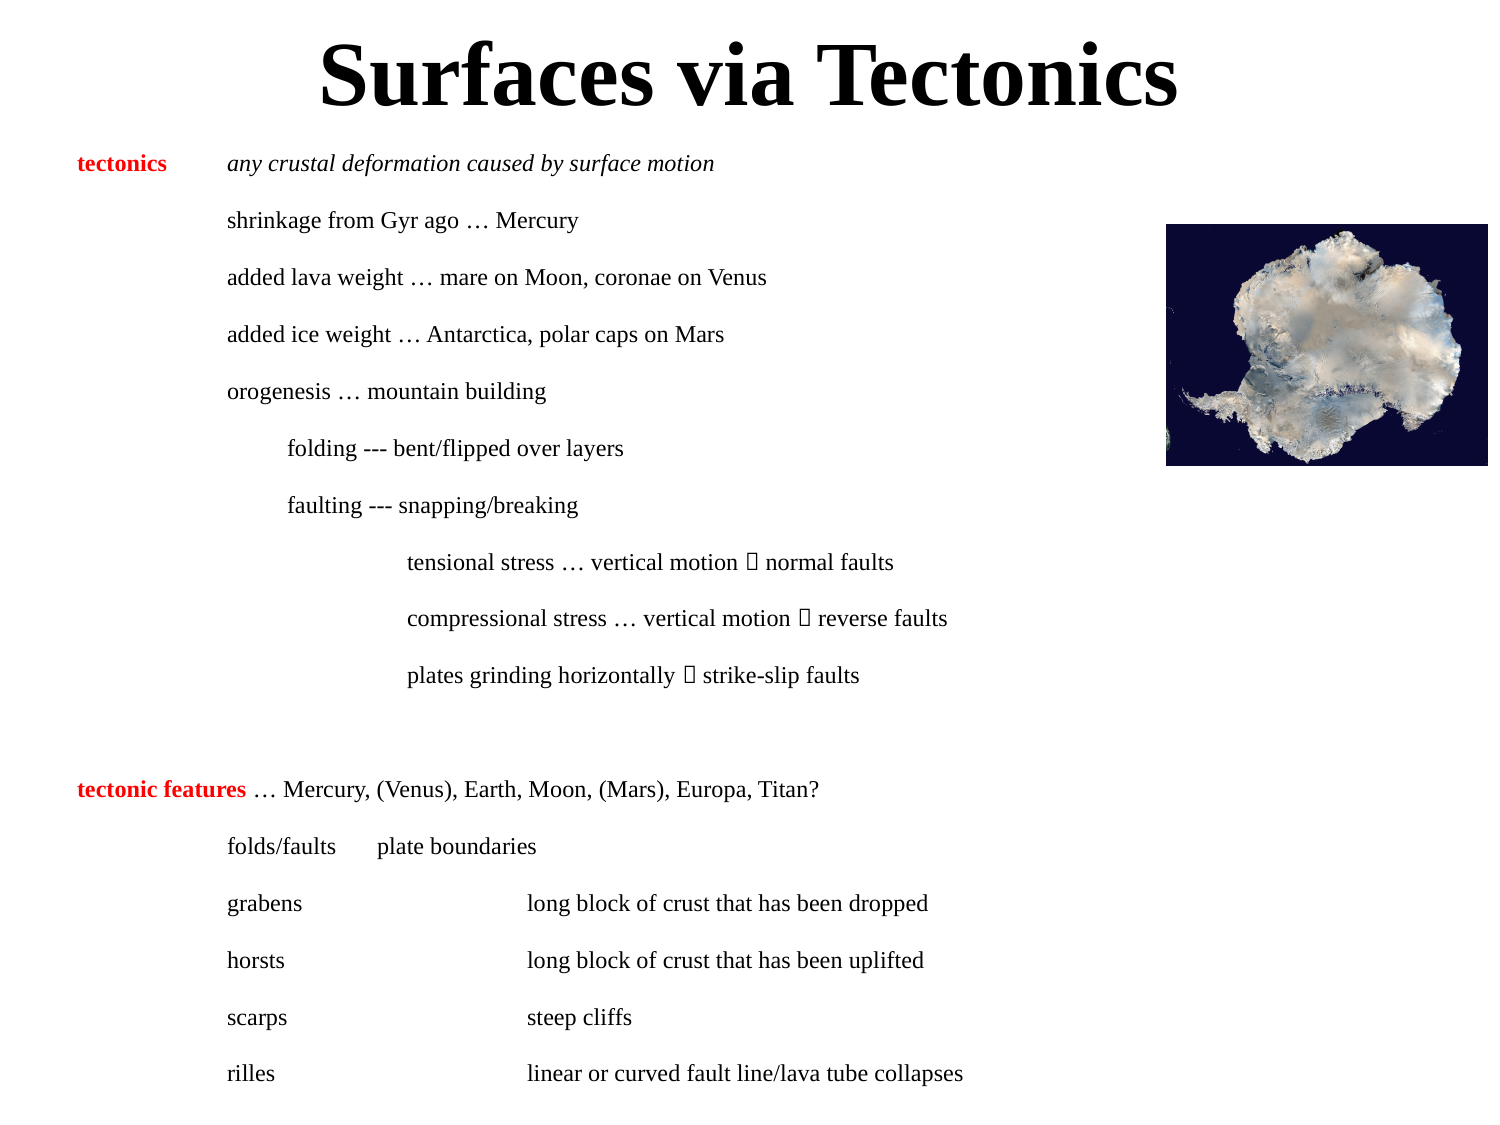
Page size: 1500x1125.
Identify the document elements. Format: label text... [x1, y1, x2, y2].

picture [1166, 224, 1488, 466]
text_box tectonics any crustal deformation caused by surface motion shrinkage from Gyr ago … Mercury added lava weight … mare on Moon, coronae on Venus added ice weight … Antarctica, polar caps on Mars orogenesis … mountain building folding --- bent/flipped over layers faulting --- snapping/breaking tensional stress … vertical motion  normal faults compressional stress … vertical motion  reverse faults plates grinding horizontally  strike-slip faults tectonic features … Mercury, (Venus), Earth, Moon, (Mars), Europa, Titan? folds/faults plate boundaries grabens long block of crust that has been dropped horsts long block of crust that has been uplifted scarps steep cliffs rilles linear or curved fault line/lava tube collapses plate tectonics now seen on Earth (maybe Mercury) [62, 112, 1475, 1125]
title Surfaces via Tectonics [112, 0, 1388, 112]
